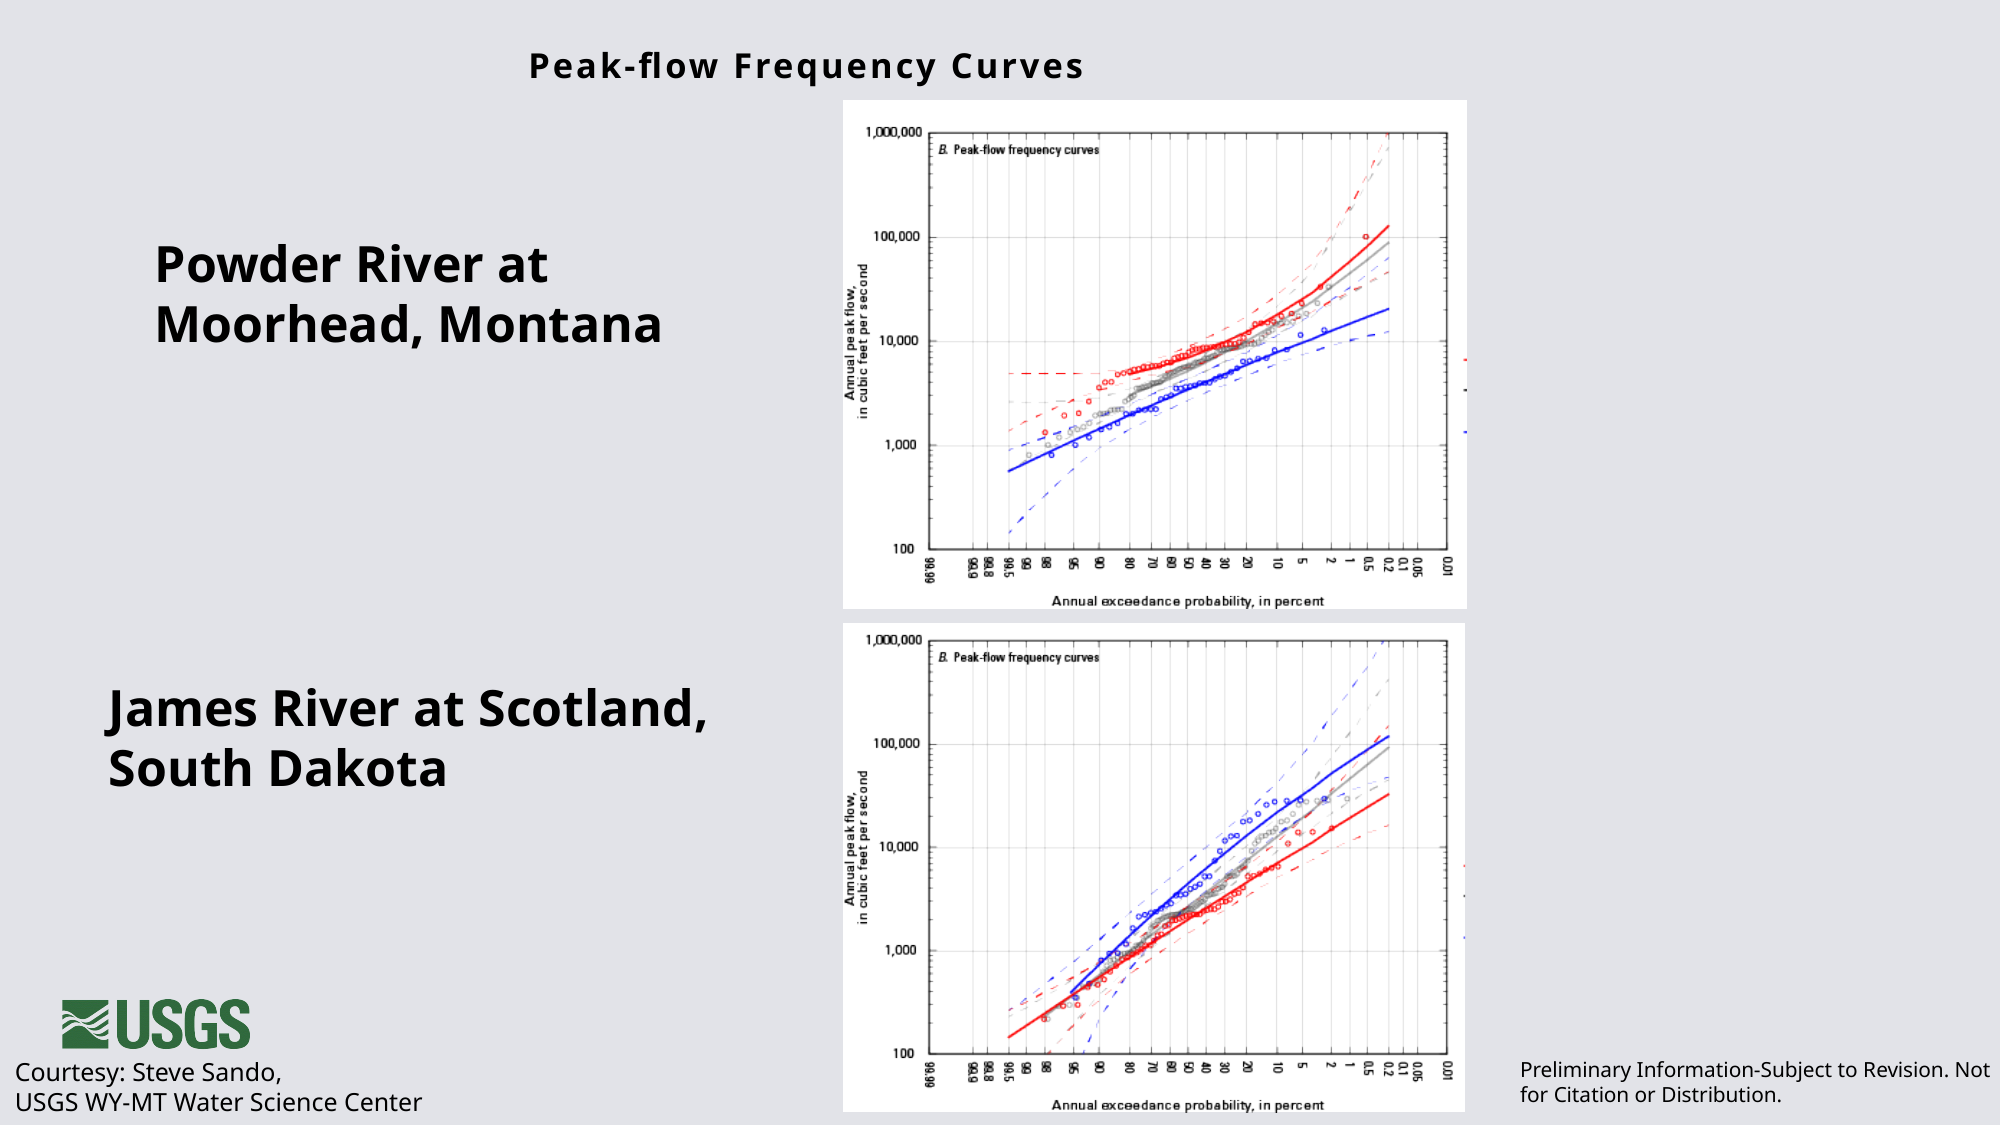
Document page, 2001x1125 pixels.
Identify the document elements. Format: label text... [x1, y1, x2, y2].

picture [842, 99, 1468, 609]
picture [62, 999, 250, 1049]
picture [842, 622, 1466, 1113]
title Peak-flow Frequency Curves [510, 0, 1750, 104]
text_box James River at Scotland, South Dakota [94, 669, 757, 805]
text_box Courtesy: Steve Sando, USGS WY-MT Water Science Center [0, 1049, 538, 1124]
text_box Powder River at Moorhead, Montana [139, 225, 719, 361]
text_box Preliminary Information-Subject to Revision. Not for Citation or Distribution. [1505, 1049, 2000, 1114]
